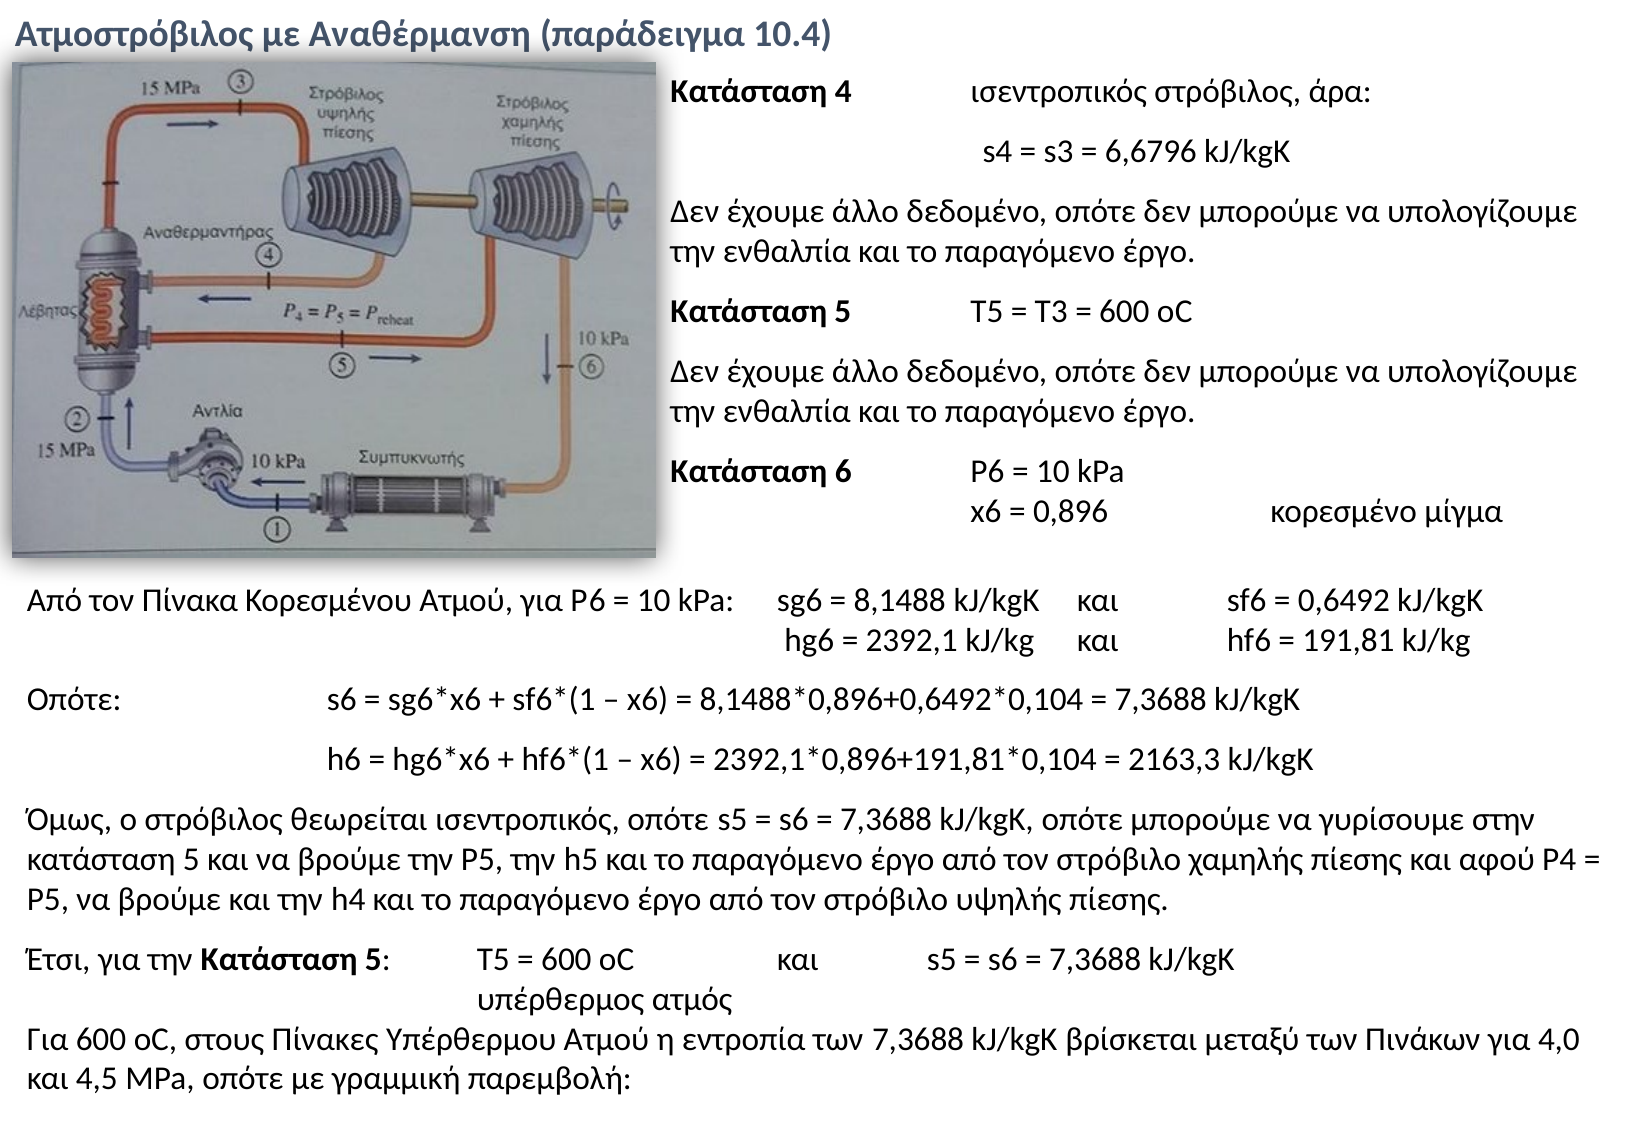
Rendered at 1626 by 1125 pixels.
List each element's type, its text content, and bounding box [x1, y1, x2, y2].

text_box Κατάσταση 4 ισεντροπικός στρόβιλος, άρα: s4 = s3 = 6,6796 kJ/kgK Δεν έχουμε άλλο δεδομένο, οπότε δεν μπορούμε να υπολογίζουμε την ενθαλπία και το παραγόμενο έργο. Κατάσταση 5 Τ5 = Τ3 = 600 οC Δεν έχουμε άλλο δεδομένο, οπότε δεν μπορούμε να υπολογίζουμε την ενθαλπία και το παραγόμενο έργο. Κατάσταση 6 Ρ6 = 10 kPa x6 = 0,896 κορεσμένο μίγμα [673, 62, 1625, 537]
picture [12, 62, 656, 558]
text_box Από τον Πίνακα Κορεσμένου Ατμού, για Ρ6 = 10 kPa: sg6 = 8,1488 kJ/kgK και sf6 = 0,6492 kJ/kgK hg6 = 2392,1 kJ/kg και hf6 = 191,81 kJ/kg Οπότε: s6 = sg6*x6 + sf6*(1 – x6) = 8,1488*0,896+0,6492*0,104 = 7,3688 kJ/kgK h6 = hg6*x6 + hf6*(1 – x6) = 2392,1*0,896+191,81*0,104 = 2163,3 kJ/kgK Όμως, ο στρόβιλος θεωρείται ισεντροπικός, οπότε s5 = s6 = 7,3688 kJ/kgK, οπότε μπορούμε να γυρίσουμε στην κατάσταση 5 και να βρούμε την Ρ5, την h5 και το παραγόμενο έργο από τον στρόβιλο χαμηλής πίεσης και αφού Ρ4 = Ρ5, να βρούμε και την h4 και το παραγόμενο έργο από τον στρόβιλο υψηλής πίεσης. Έτσι, για την Κατάσταση 5: Τ5 = 600 οC και s5 = s6 = 7,3688 kJ/kgK υπέρθερμος ατμός Για 600 oC, στους Πίνακες Υπέρθερμου Ατμού η εντροπία των 7,3688 kJ/kgK βρίσκεται μεταξύ των Πινάκων για 4,0 και 4,5 MPa, οπότε με γραμμική παρεμβολή: [12, 570, 1625, 1105]
text_box Ατμοστρόβιλος με Αναθέρμανση (παράδειγμα 10.4) [0, 1, 1625, 62]
